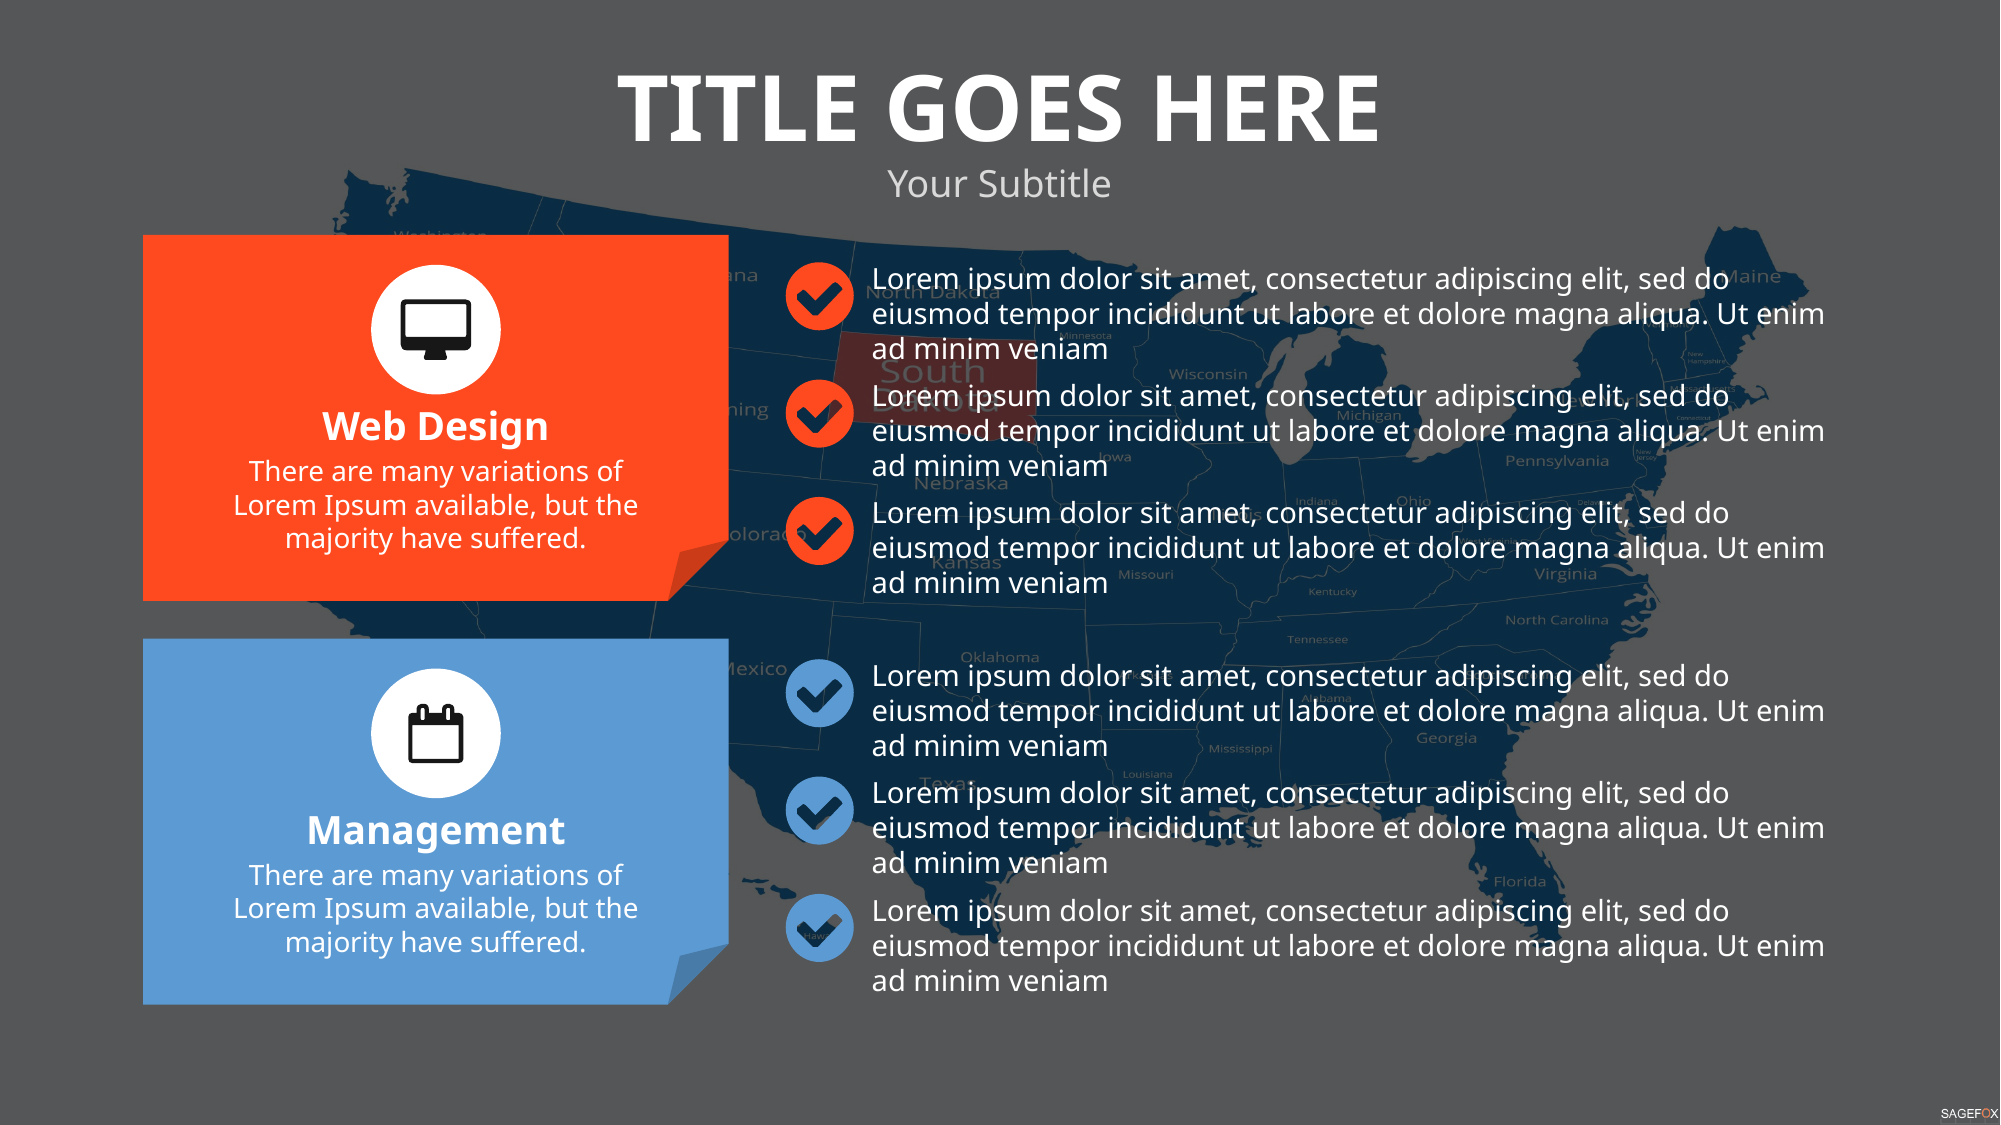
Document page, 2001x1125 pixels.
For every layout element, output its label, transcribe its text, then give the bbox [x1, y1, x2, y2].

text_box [371, 668, 501, 799]
text_box Lorem ipsum dolor sit amet, consectetur adipiscing elit, sed do eiusmod tempor incididunt ut labore et dolore magna aliqua. Ut enim ad minim veniam [871, 377, 1857, 483]
text_box Lorem ipsum dolor sit amet, consectetur adipiscing elit, sed do eiusmod tempor incididunt ut labore et dolore magna aliqua. Ut enim ad minim veniam [871, 892, 1857, 997]
text_box Lorem ipsum dolor sit amet, consectetur adipiscing elit, sed do eiusmod tempor incididunt ut labore et dolore magna aliqua. Ut enim ad minim veniam [871, 774, 1857, 880]
picture [1940, 0, 2001, 1125]
text_box [785, 659, 854, 728]
text_box [785, 496, 854, 565]
text_box [785, 776, 854, 845]
text_box [785, 893, 854, 962]
text_box [785, 379, 854, 448]
text_box [142, 637, 733, 1006]
text_box [142, 233, 733, 602]
text_box TITLE GOES HERE Your Subtitle [548, 42, 1452, 212]
text_box Lorem ipsum dolor sit amet, consectetur adipiscing elit, sed do eiusmod tempor incididunt ut labore et dolore magna aliqua. Ut enim ad minim veniam [871, 657, 1857, 763]
text_box Lorem ipsum dolor sit amet, consectetur adipiscing elit, sed do eiusmod tempor incididunt ut labore et dolore magna aliqua. Ut enim ad minim veniam [871, 260, 1857, 365]
text_box Web Design There are many variations of Lorem Ipsum available, but the majority have suffered. [202, 394, 669, 562]
text_box [785, 262, 854, 331]
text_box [371, 264, 501, 395]
text_box Lorem ipsum dolor sit amet, consectetur adipiscing elit, sed do eiusmod tempor incididunt ut labore et dolore magna aliqua. Ut enim ad minim veniam [871, 494, 1857, 600]
text_box Management There are many variations of Lorem Ipsum available, but the majority have suffered. [202, 798, 669, 966]
